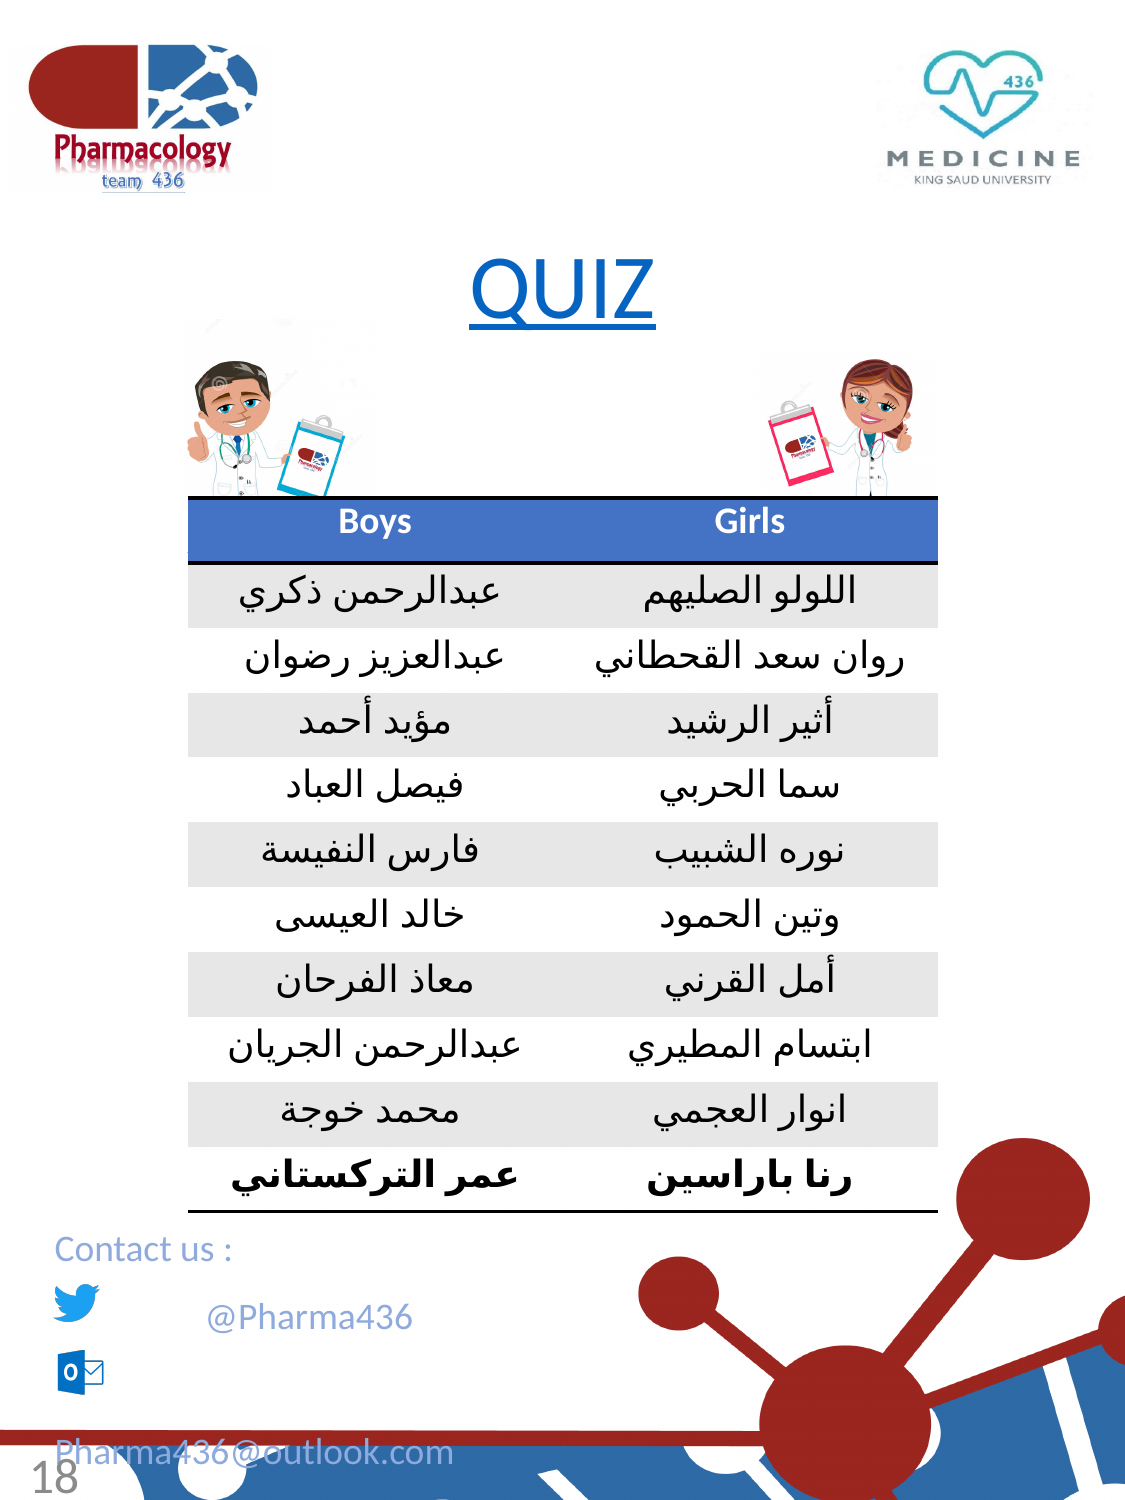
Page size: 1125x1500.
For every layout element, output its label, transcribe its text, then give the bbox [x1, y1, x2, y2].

picture [0, 345, 1125, 1500]
picture [10, 44, 271, 193]
text_box QUIZ [0, 219, 1125, 345]
picture [876, 36, 1093, 201]
